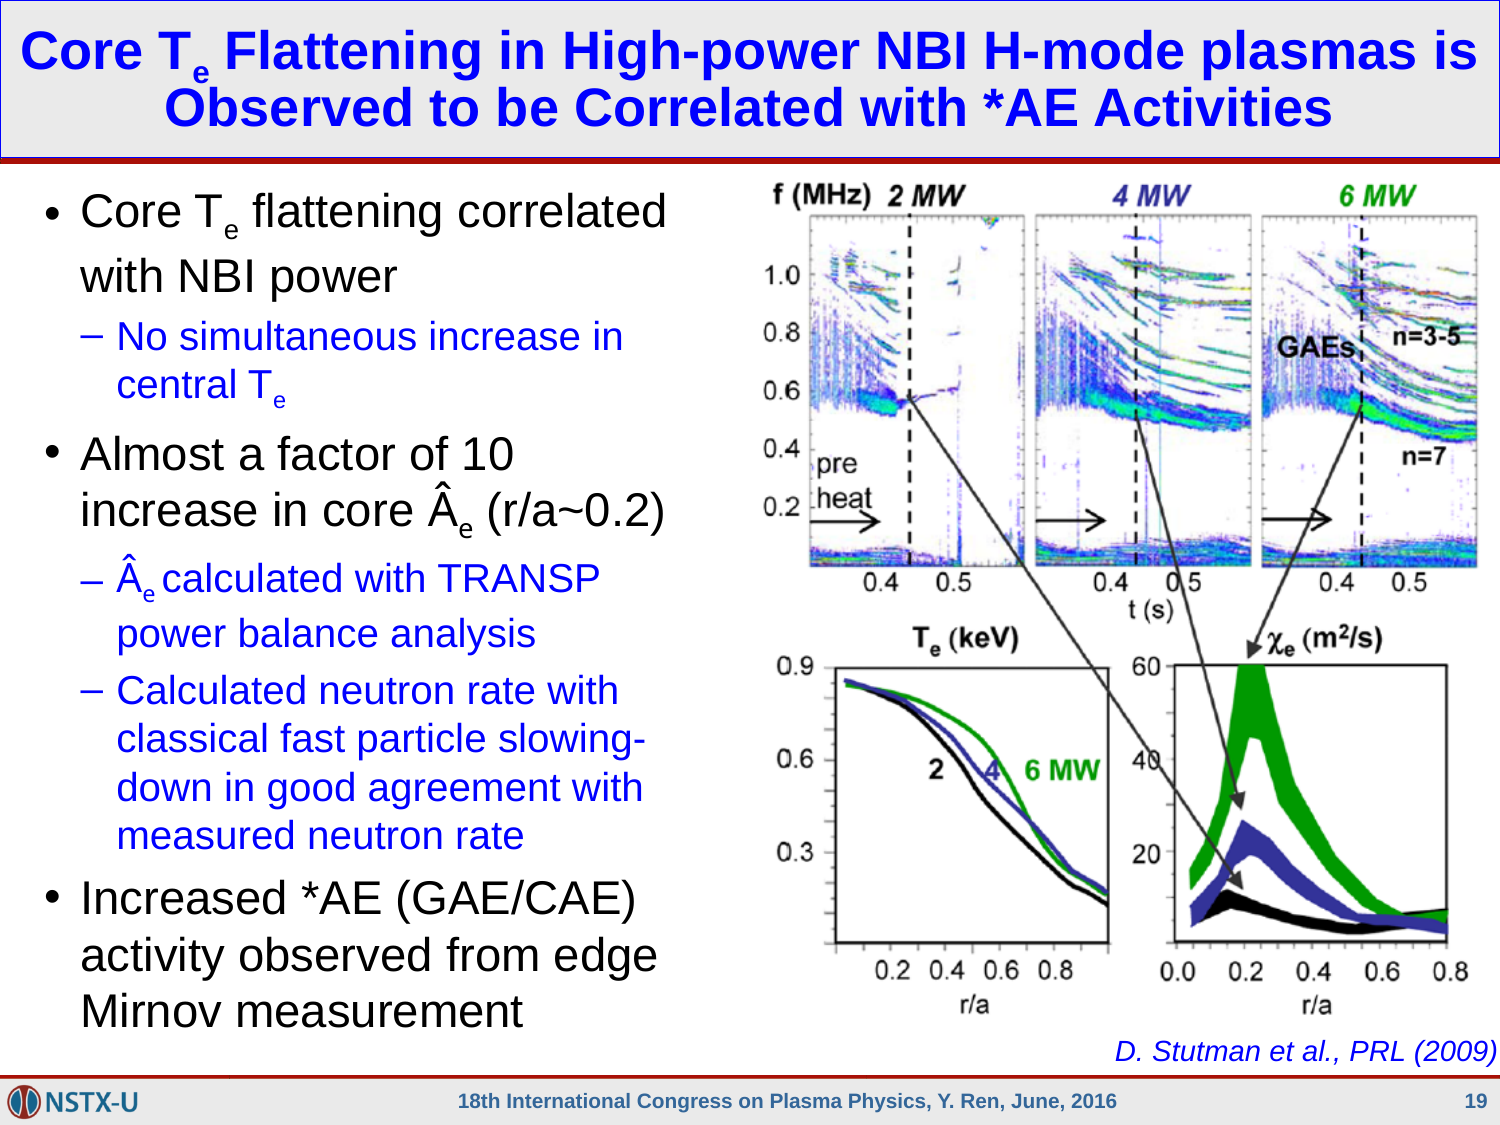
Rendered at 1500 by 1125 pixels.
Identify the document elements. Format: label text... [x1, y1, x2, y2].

list Core Te flattening correlated with NBI power No simultaneous increase in central Te Almost a factor of 10 increase in core Âe (r/a~0.2) Âe calculated with TRANSP power balance analysis Calculated neutron rate with classical fast particle slowing-down in good agreement with measured neutron rate Increased *AE (GAE/CAE) activity observed from edge Mirnov measurement [29, 173, 706, 1061]
picture [682, 172, 1500, 1035]
text_box D. Stutman et al., PRL (2009) [1099, 1041, 1500, 1075]
picture [0, 158, 1500, 164]
title Core Te Flattening in High-power NBI H-mode plasmas is Observed to be Correlated with *AE Activities [0, 0, 1500, 158]
picture [0, 1075, 1500, 1125]
